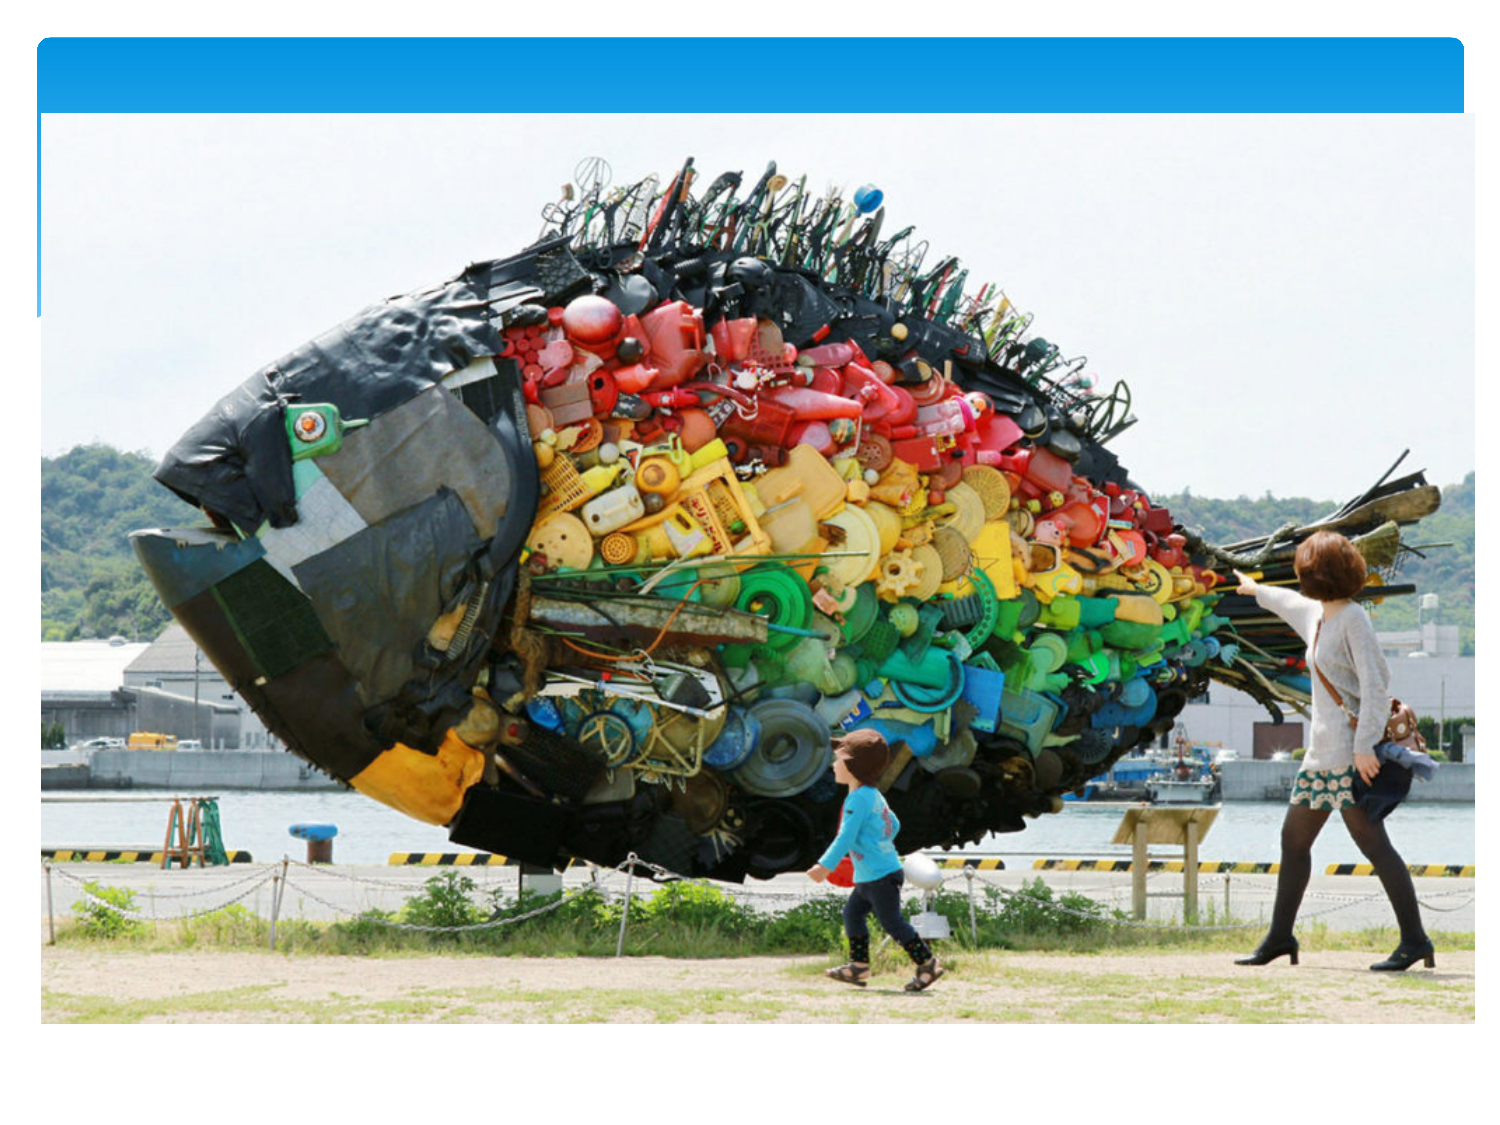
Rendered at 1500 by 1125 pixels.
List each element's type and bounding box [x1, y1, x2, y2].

picture [41, 113, 1475, 1024]
